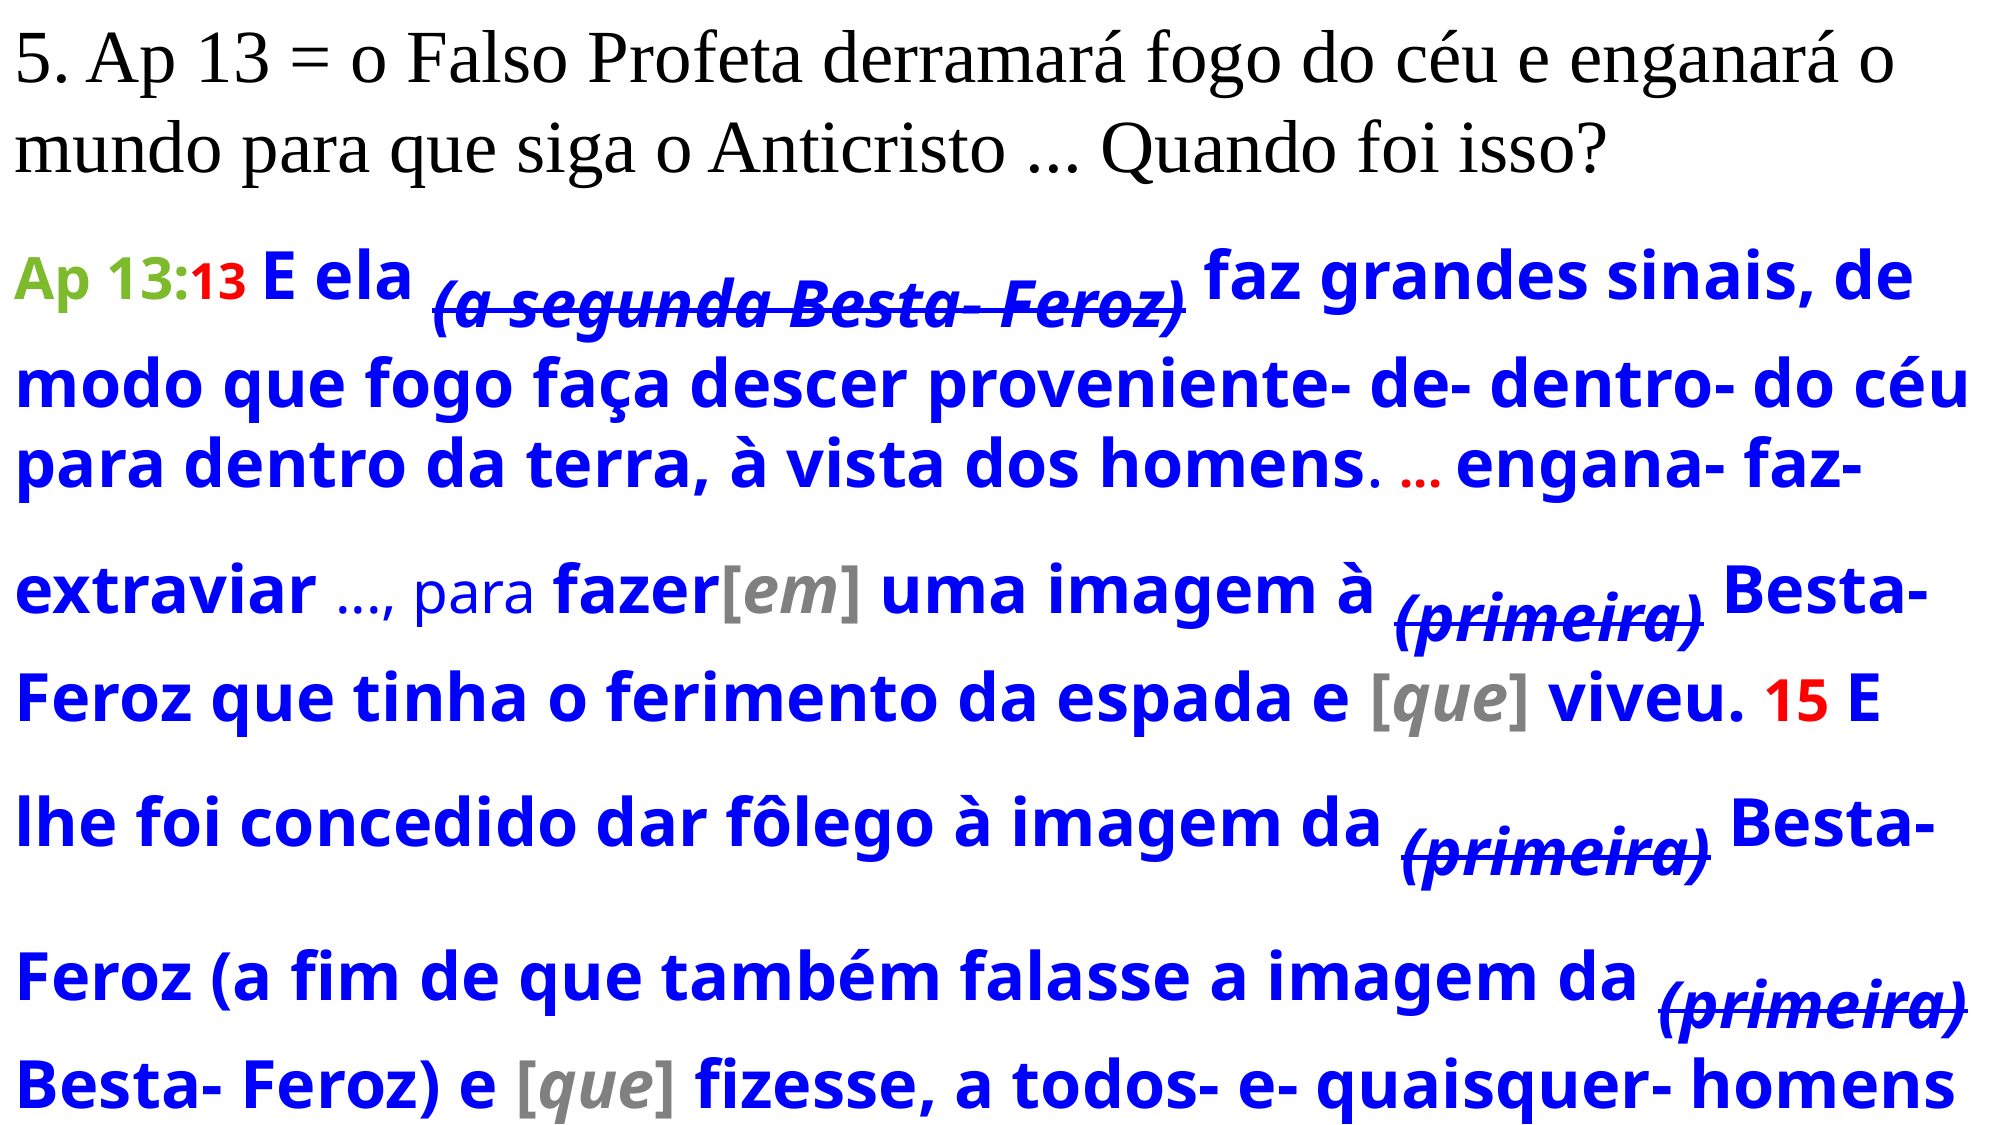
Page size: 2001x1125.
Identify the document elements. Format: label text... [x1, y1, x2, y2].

text_box 5. Ap 13 = o Falso Profeta derramará fogo do céu e enganará o mundo para que siga o Anticristo ... Quando foi isso? Ap 13:13 E ela (a segunda Besta- Feroz) faz grandes sinais, de modo que fogo faça descer proveniente- de- dentro- do céu para dentro da terra, à vista dos homens. ... engana- faz- extraviar ..., para fazer[em] uma imagem à (primeira) Besta- Feroz que tinha o ferimento da espada e [que] viveu. 15 E lhe foi concedido dar fôlego à imagem da (primeira) Besta- Feroz (a fim de que também falasse a imagem da (primeira) Besta- Feroz) e [que] fizesse, a todos- e- quaisquer- homens que não adorassem a imagem da (primeira) Besta- Feroz , que fossem mortos. LTT [0, 0, 2000, 1125]
